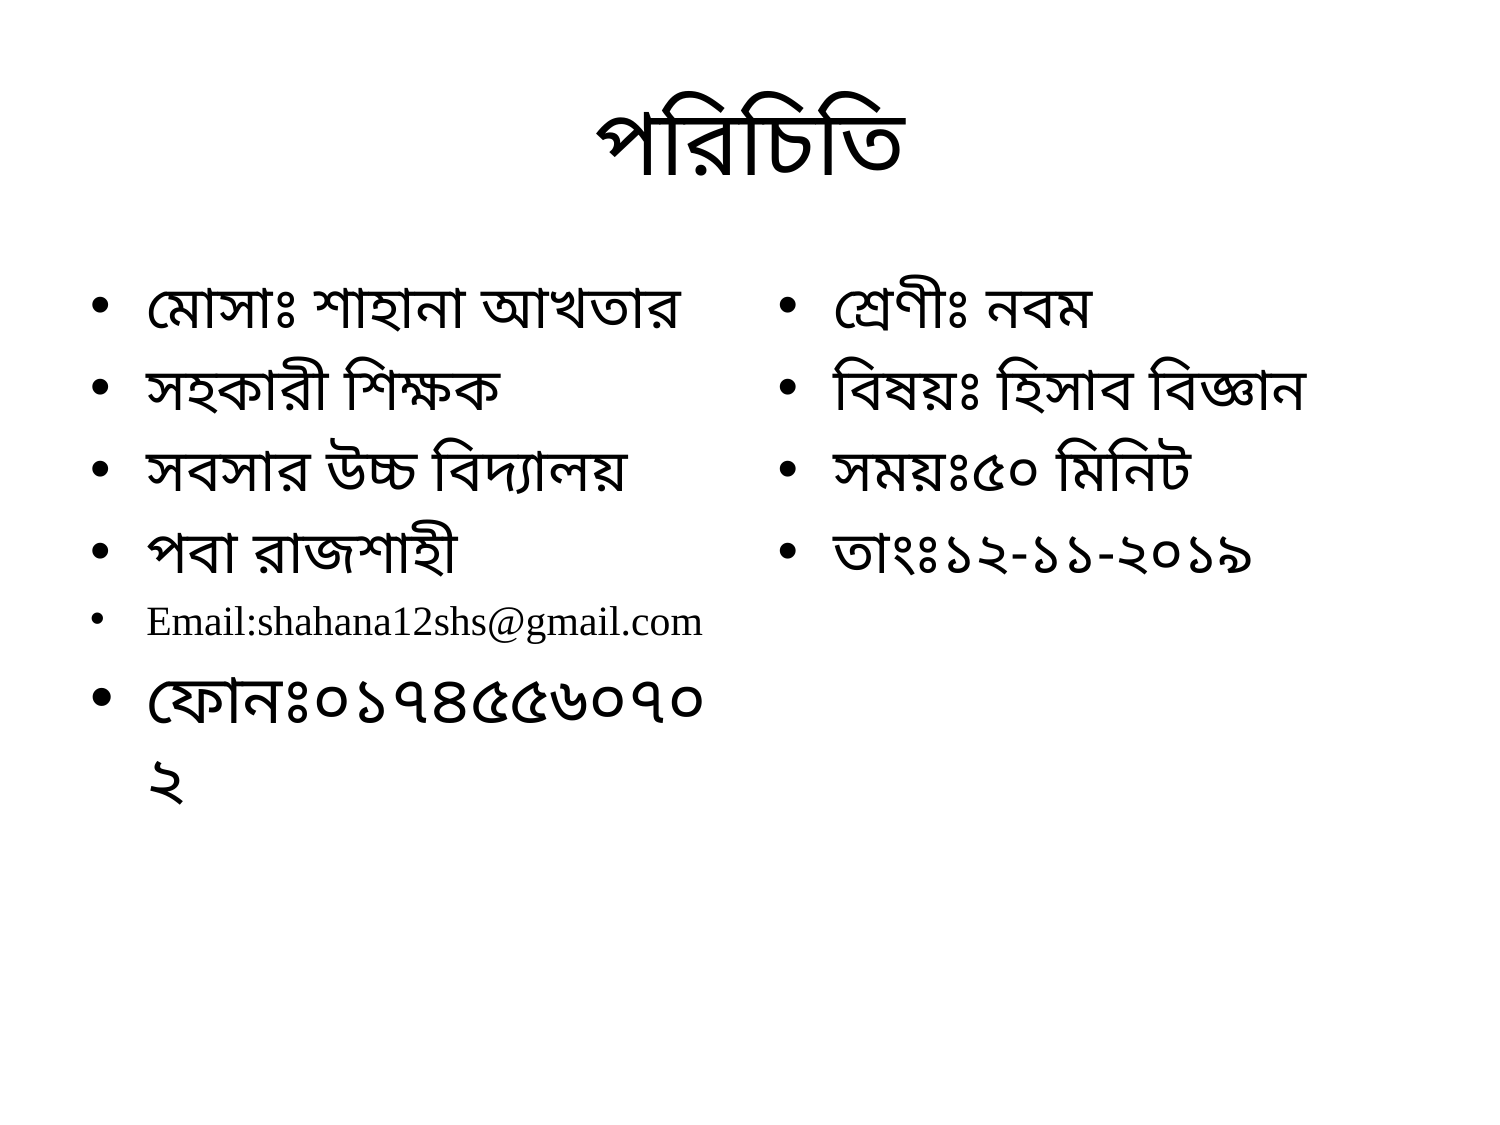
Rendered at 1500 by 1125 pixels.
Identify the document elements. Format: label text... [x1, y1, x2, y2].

list শ্রেণীঃ নবম বিষয়ঃ হিসাব বিজ্ঞান সময়ঃ৫০ মিনিট তাংঃ১২-১১-২০১৯ [762, 262, 1425, 1005]
title পরিচিতি [75, 45, 1425, 233]
list মোসাঃ শাহানা আখতার সহকারী শিক্ষক সবসার উচ্চ বিদ্যালয় পবা রাজশাহী Email:shahana12shs@gmail.com ফোনঃ০১৭৪৫৫৬০৭০২ [75, 262, 738, 1005]
